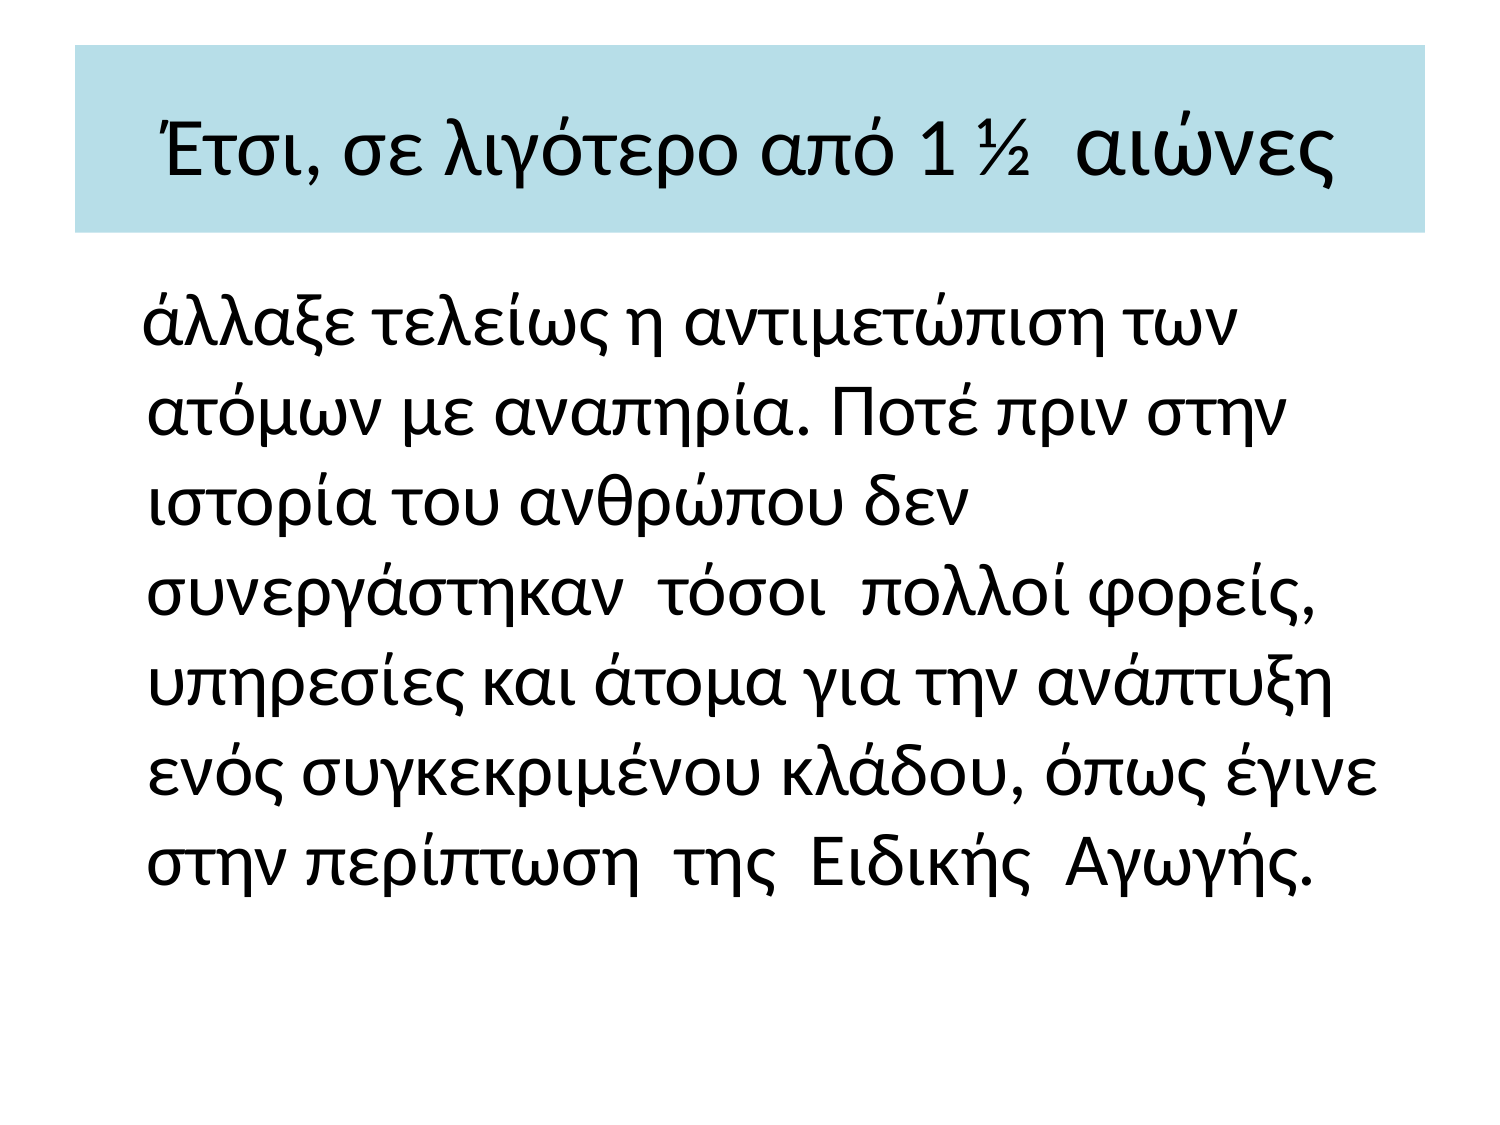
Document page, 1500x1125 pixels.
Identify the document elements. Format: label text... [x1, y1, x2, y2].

list άλλαξε τελείως η αντιμετώπιση των ατόμων με αναπηρία. Ποτέ πριν στην ιστορία του ανθρώπου δεν συνεργάστηκαν τόσοι πολλοί φορείς, υπηρεσίες και άτομα για την ανάπτυξη ενός συγκεκριμένου κλάδου, όπως έγινε στην περίπτωση της Ειδικής Αγωγής. [75, 262, 1425, 1005]
title Έτσι, σε λιγότερο από 1 ½ αιώνες [75, 45, 1425, 233]
